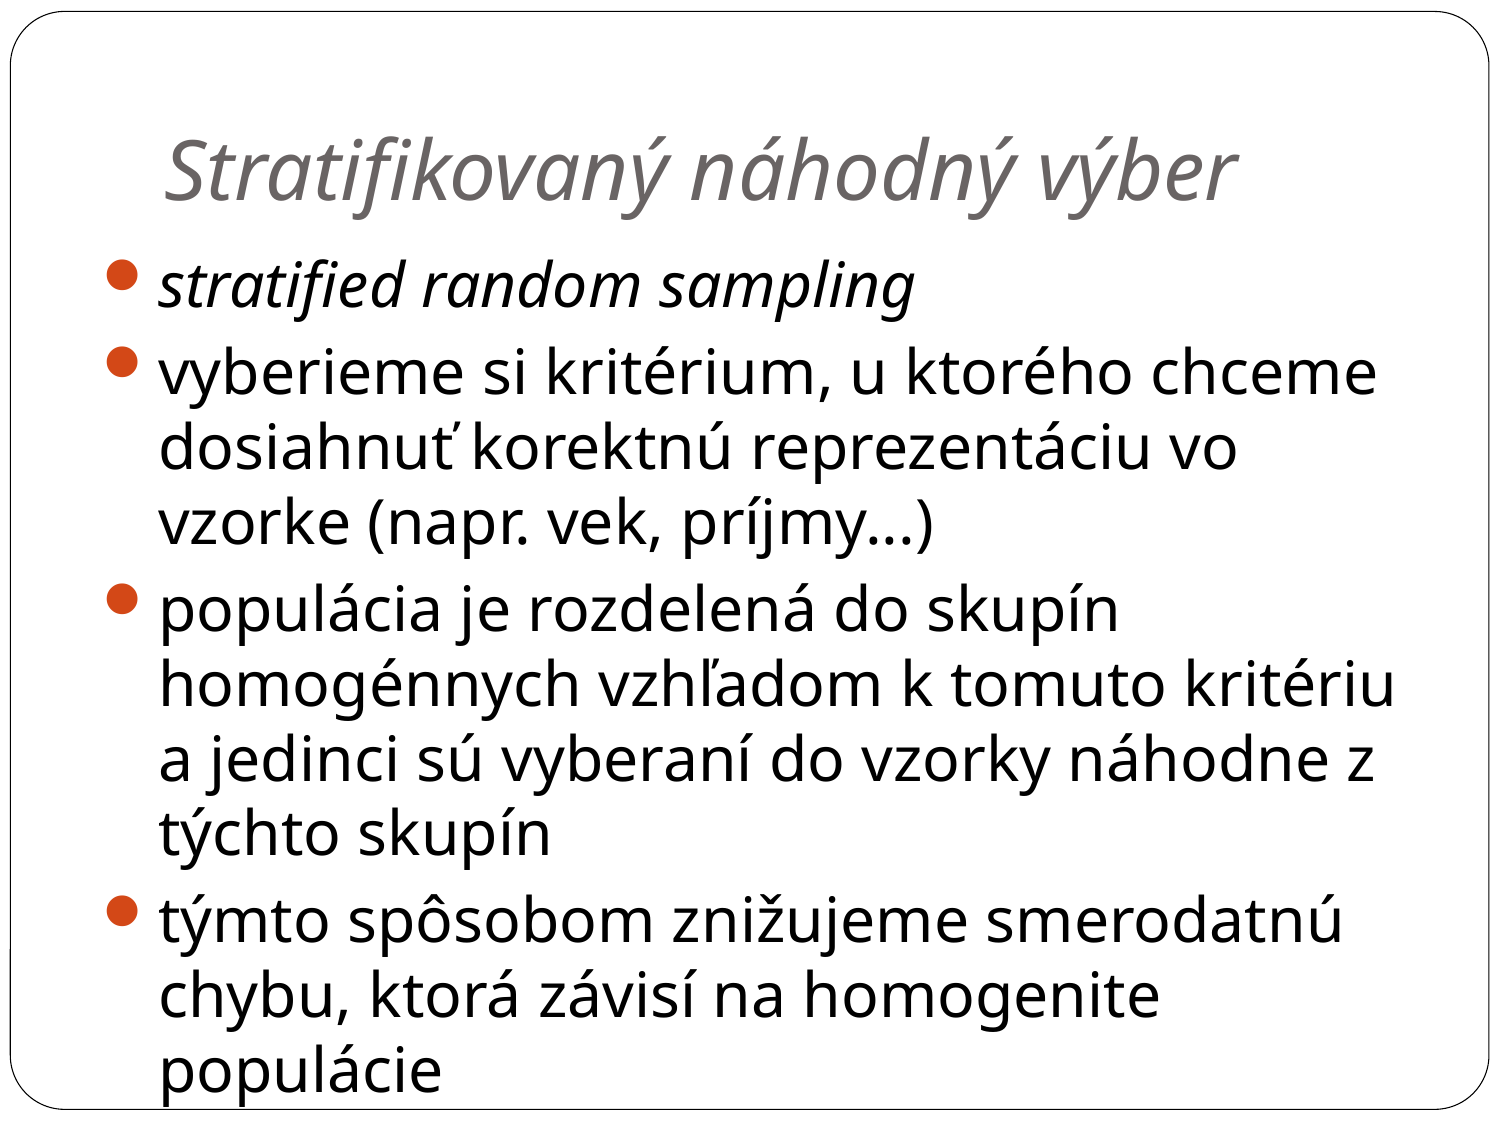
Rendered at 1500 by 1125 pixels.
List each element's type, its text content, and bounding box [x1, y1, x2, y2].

text_box Stratifikovaný náhodný výber [149, 45, 1425, 233]
text_box stratified random sampling vyberieme si kritérium, u ktorého chceme dosiahnuť korektnú reprezentáciu vo vzorke (napr. vek, príjmy...) populácia je rozdelená do skupín homogénnych vzhľadom k tomuto kritériu a jedinci sú vyberaní do vzorky náhodne z týchto skupín týmto spôsobom znižujeme smerodatnú chybu, ktorá závisí na homogenite populácie [87, 237, 1425, 1075]
